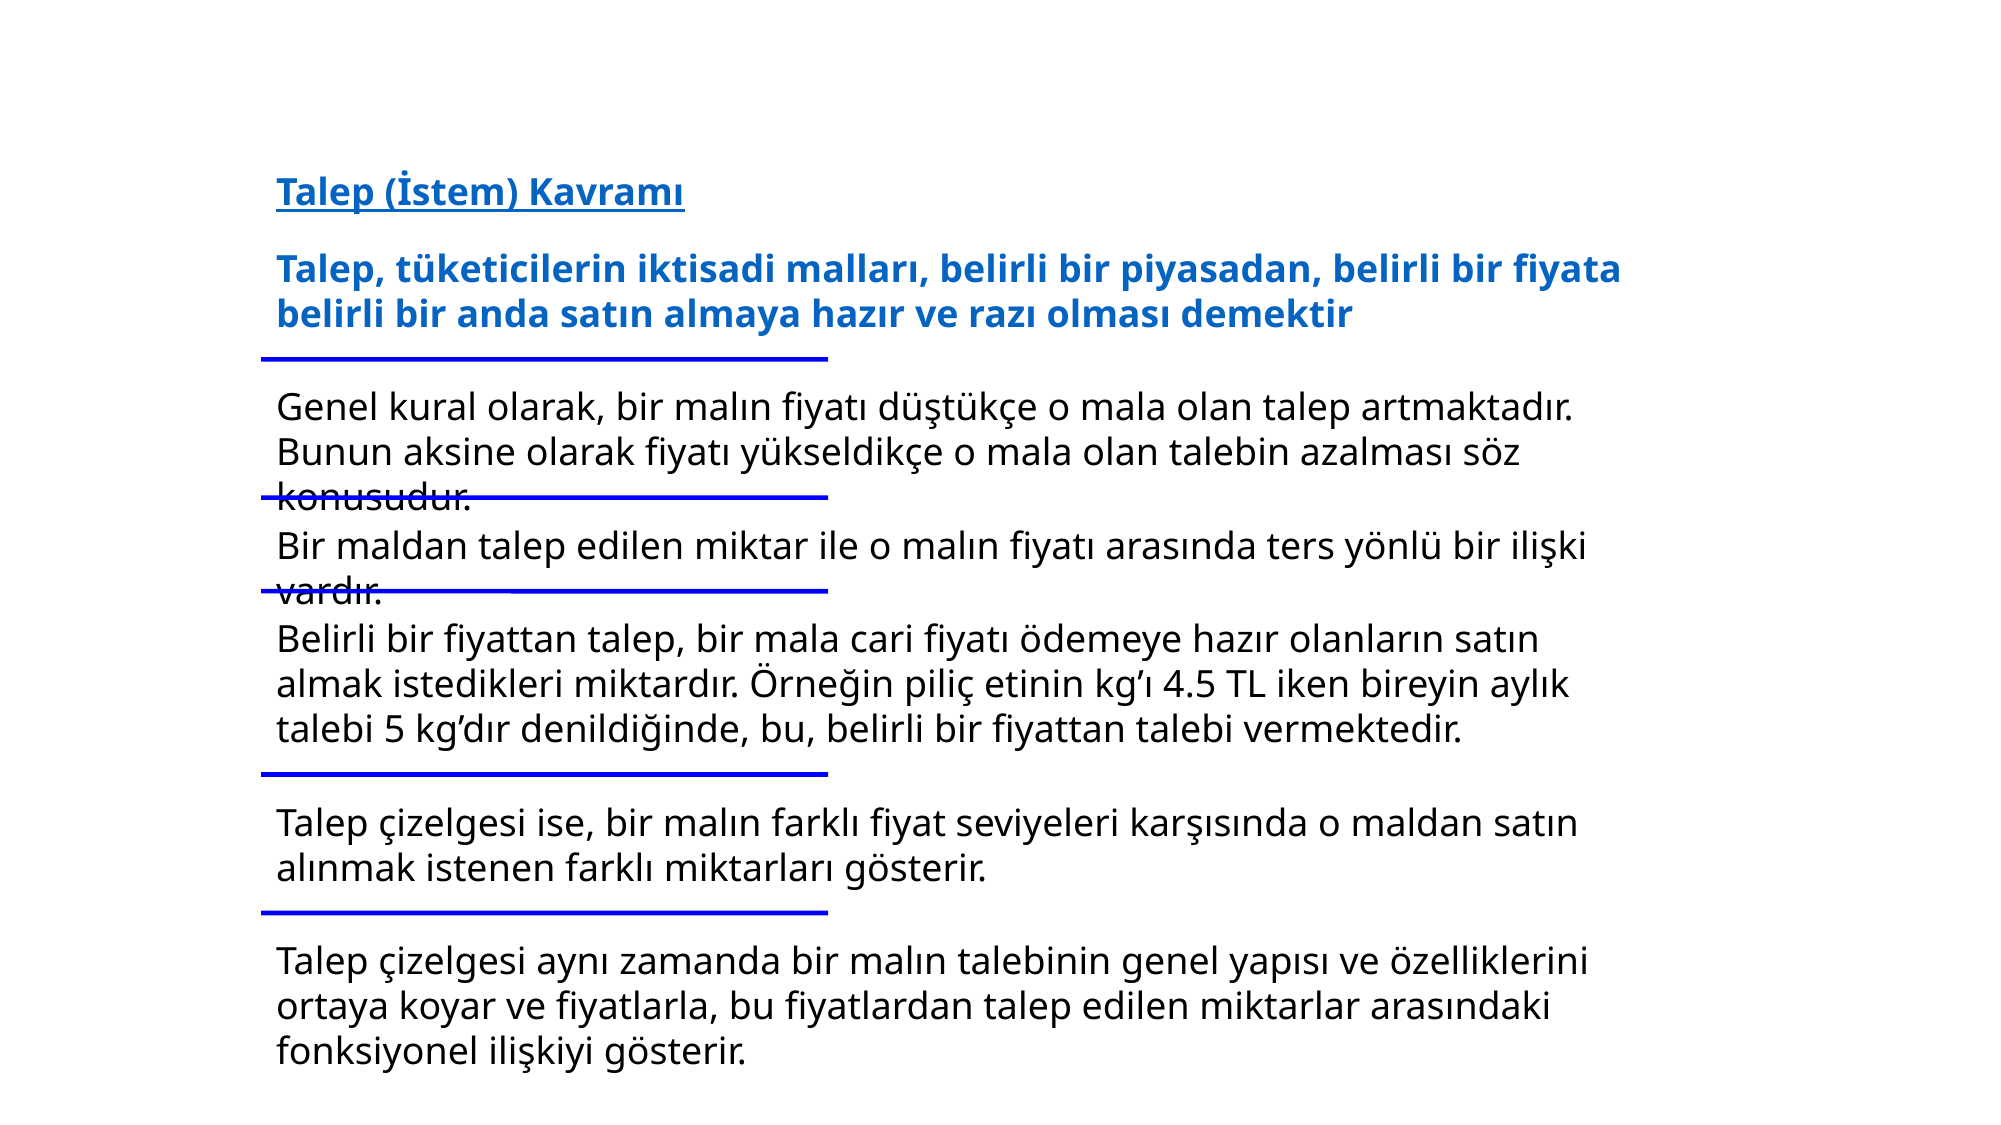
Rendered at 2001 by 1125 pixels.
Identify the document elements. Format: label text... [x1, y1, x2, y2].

text_box Talep, tüketicilerin iktisadi malları, belirli bir piyasadan, belirli bir fiyata belirli bir anda satın almaya hazır ve razı olması demektir [261, 237, 1655, 343]
text_box Talep (İstem) Kavramı [261, 160, 1171, 221]
text_box Belirli bir fiyattan talep, bir mala cari fiyatı ödemeye hazır olanların satın almak istedikleri miktardır. Örneğin piliç etinin kg’ı 4.5 TL iken bireyin aylık talebi 5 kg’dır denildiğinde, bu, belirli bir fiyattan talebi vermektedir. [261, 607, 1655, 758]
text_box Talep çizelgesi ise, bir malın farklı fiyat seviyeleri karşısında o maldan satın alınmak istenen farklı miktarları gösterir. [261, 791, 1655, 896]
text_box Bir maldan talep edilen miktar ile o malın fiyatı arasında ters yönlü bir ilişki vardır. [261, 514, 1655, 607]
text_box Genel kural olarak, bir malın fiyatı düştükçe o mala olan talep artmaktadır. Bunun aksine olarak fiyatı yükseldikçe o mala olan talebin azalması söz konusudur. [261, 376, 1655, 514]
text_box Talep çizelgesi aynı zamanda bir malın talebinin genel yapısı ve özelliklerini ortaya koyar ve fiyatlarla, bu fiyatlardan talep edilen miktarlar arasındaki fonksiyonel ilişkiyi gösterir. [261, 929, 1655, 1080]
